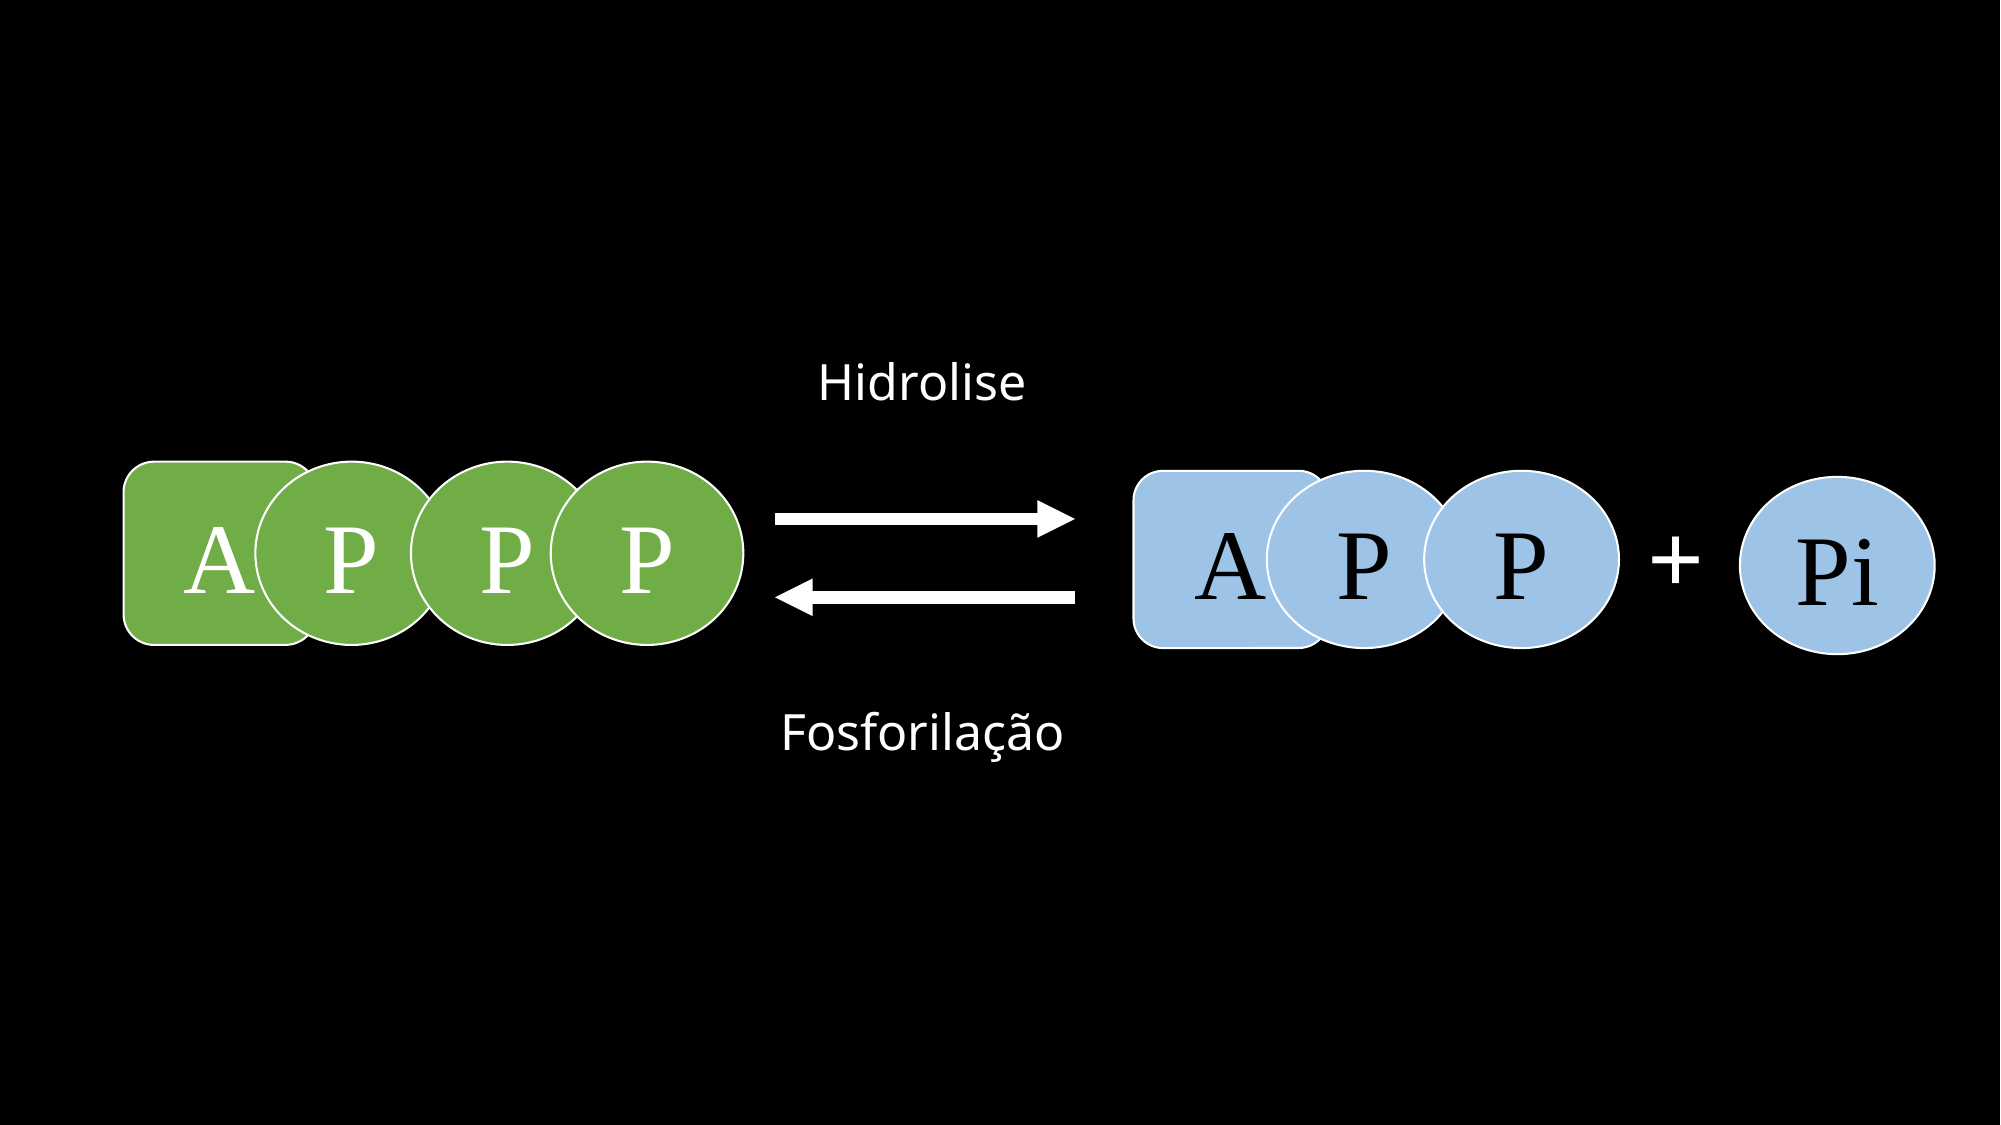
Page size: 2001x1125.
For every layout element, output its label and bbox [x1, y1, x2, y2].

text_box [711, 343, 1134, 419]
text_box [123, 461, 744, 645]
text_box [1133, 470, 1935, 655]
text_box [711, 692, 1134, 768]
